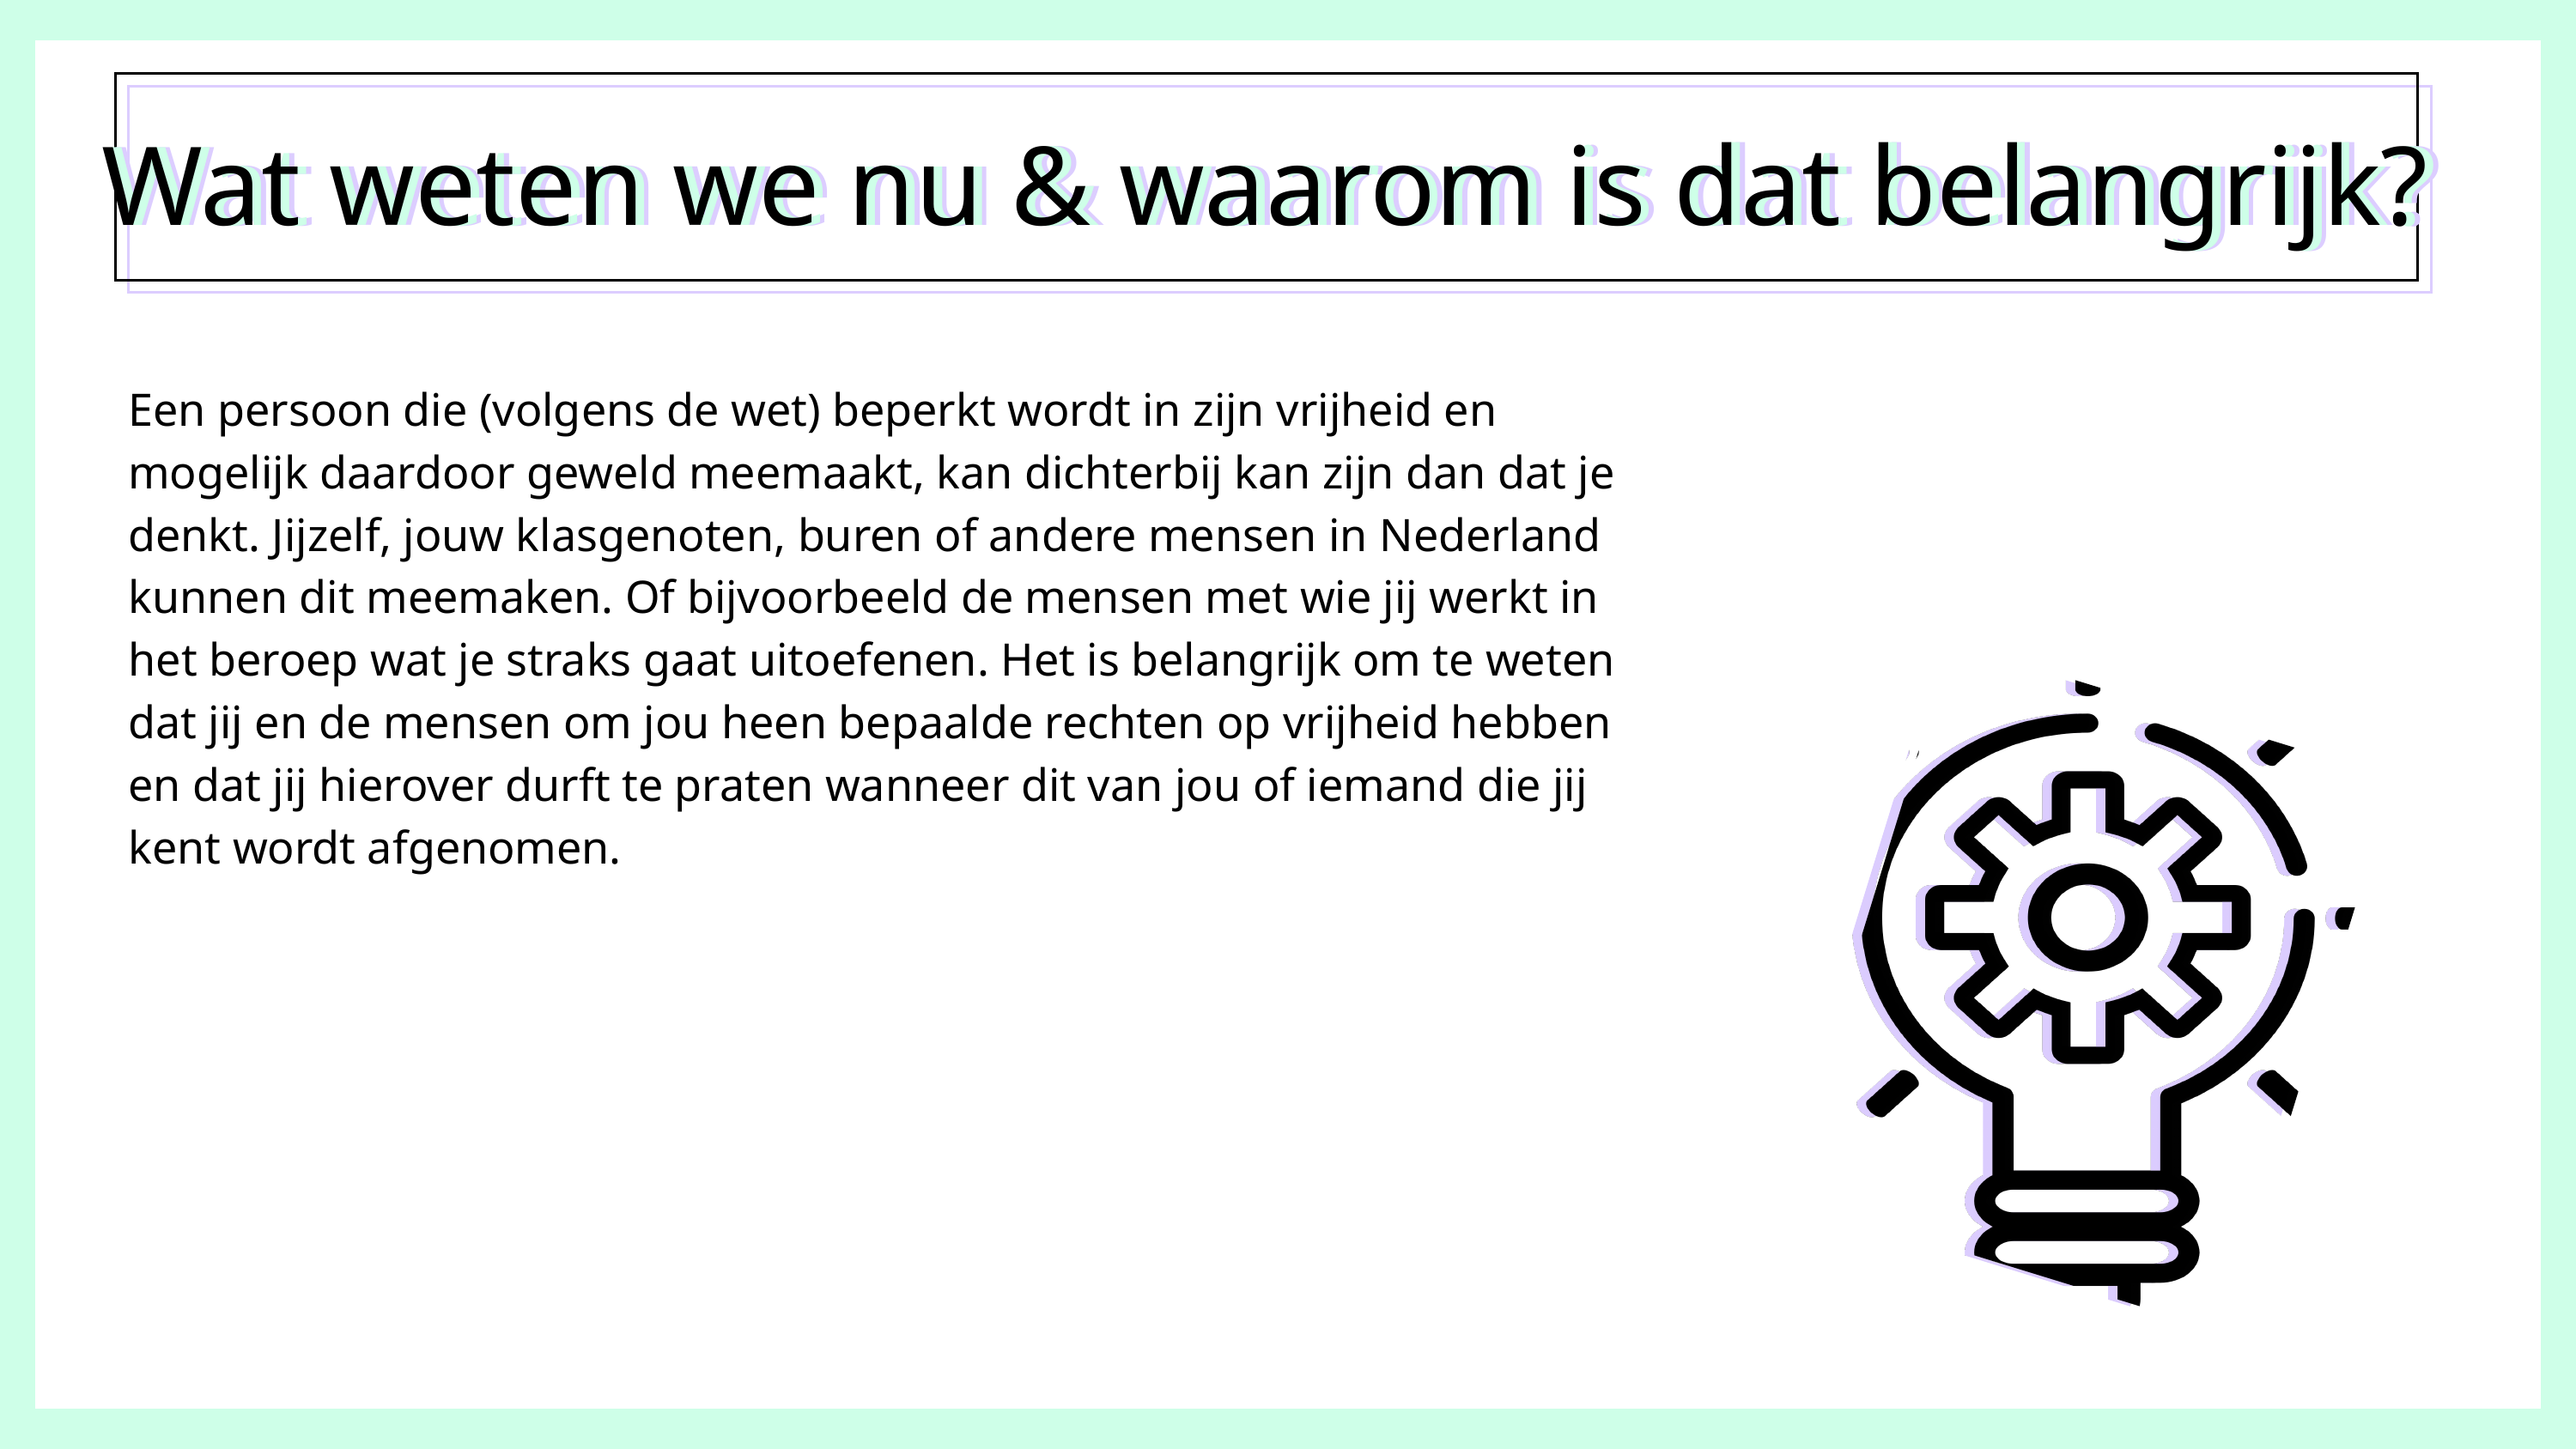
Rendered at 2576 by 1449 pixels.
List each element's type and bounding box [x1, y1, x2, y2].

text_box [0, 0, 2576, 1449]
